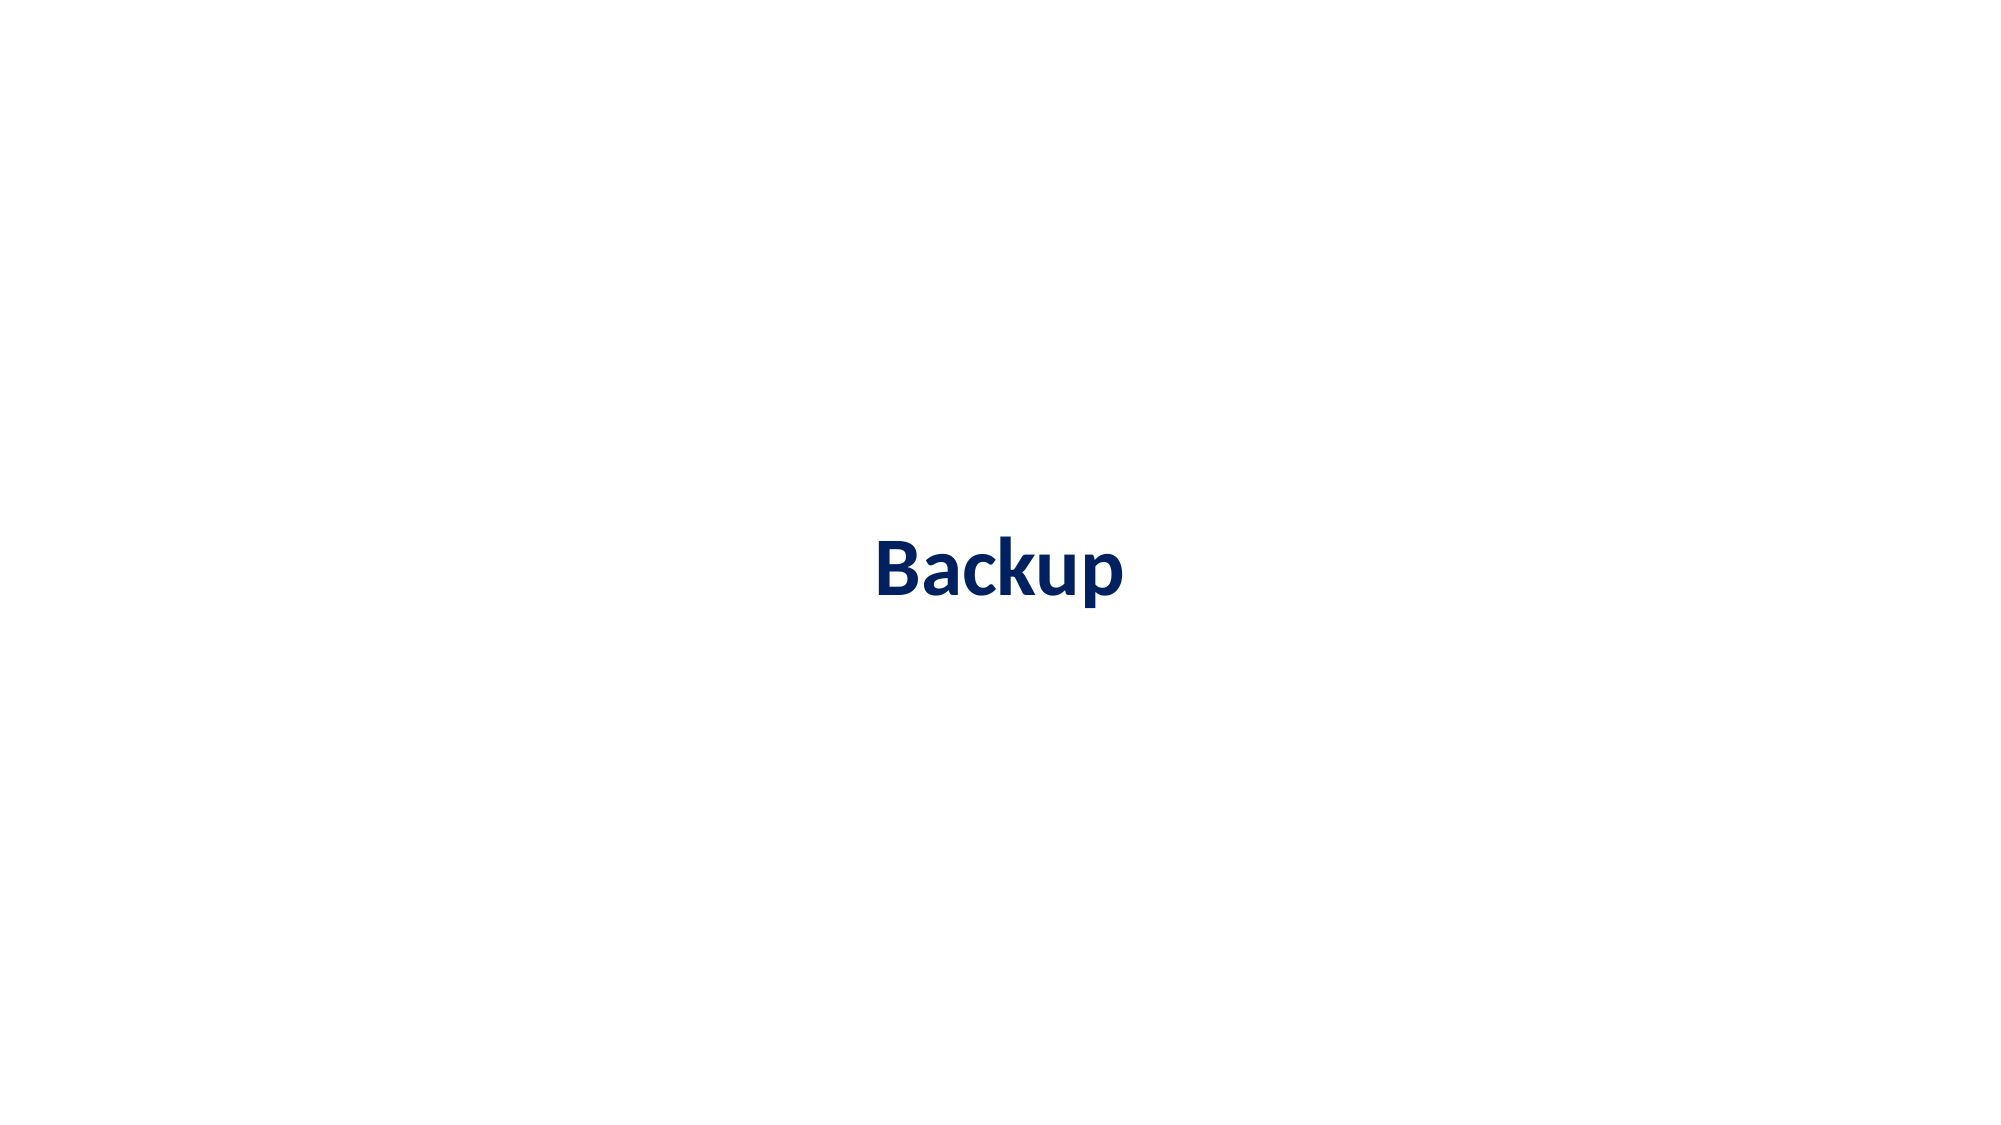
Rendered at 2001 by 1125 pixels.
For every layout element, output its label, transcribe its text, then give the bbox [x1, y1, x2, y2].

text_box Backup [859, 504, 1141, 620]
